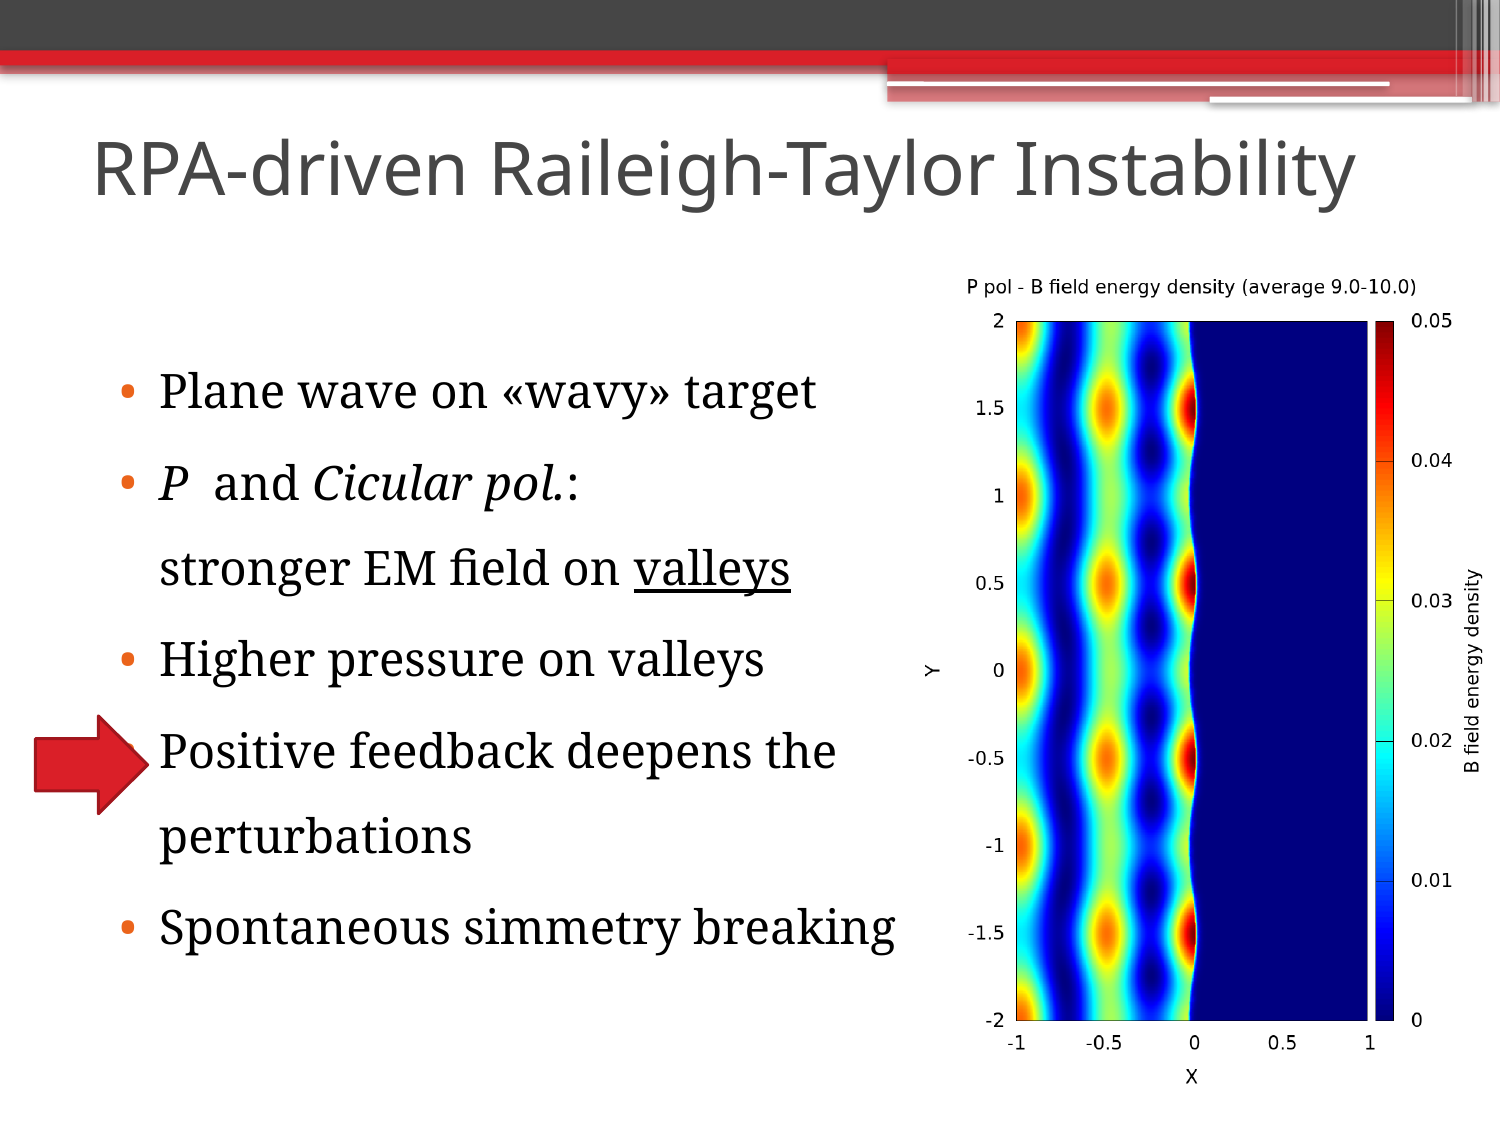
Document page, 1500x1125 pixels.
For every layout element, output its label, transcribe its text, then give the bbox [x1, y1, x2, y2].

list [915, 250, 1483, 1125]
title RPA-driven Raileigh-Taylor Instability [76, 78, 1427, 254]
text_box Plane wave on «wavy» target P and Cicular pol.: stronger EM field on valleys Higher pressure on valleys Positive feedback deepens the perturbations Spontaneous simmetry breaking [87, 325, 908, 1024]
text_box [33, 714, 150, 816]
